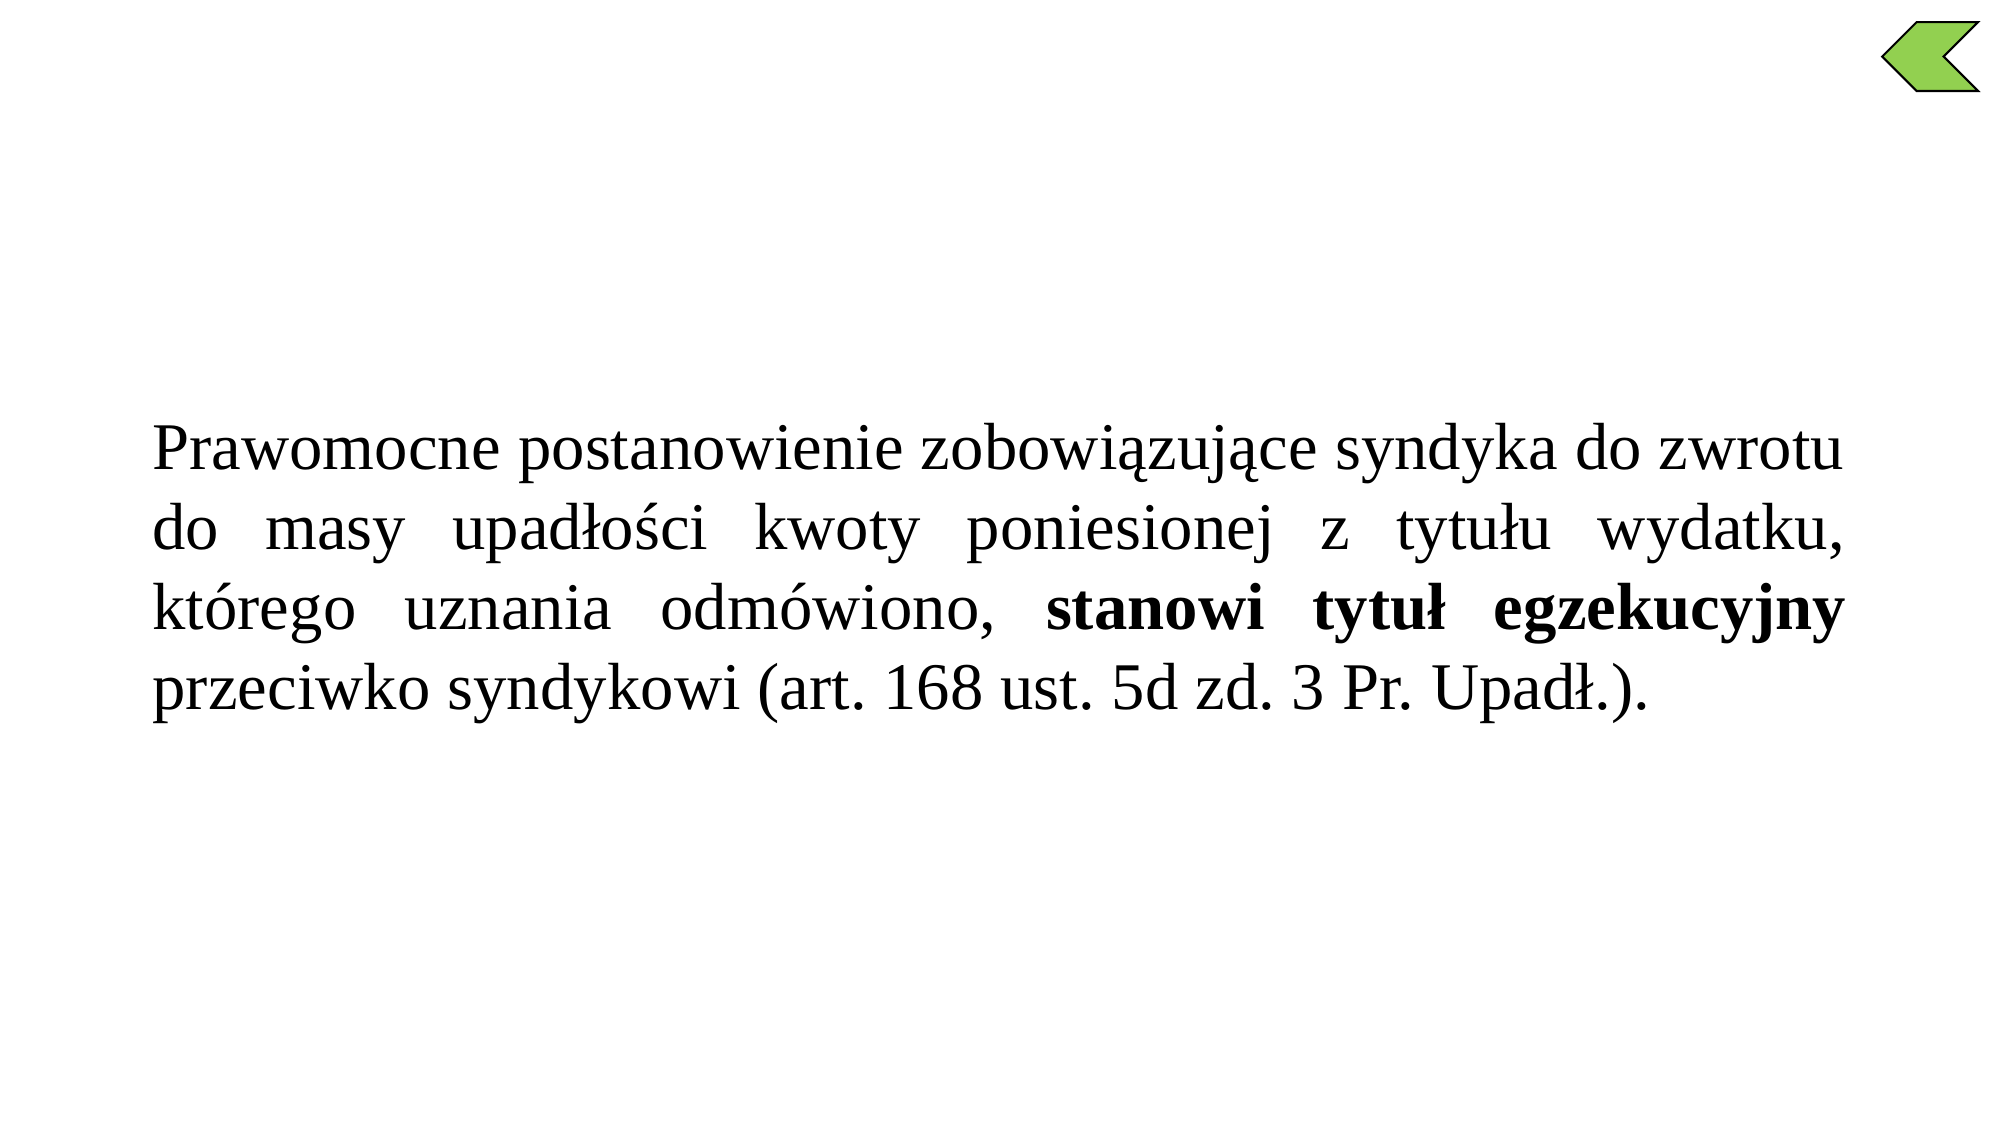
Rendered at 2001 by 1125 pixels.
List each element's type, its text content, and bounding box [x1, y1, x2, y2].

list Prawomocne postanowienie zobowiązujące syndyka do zwrotu do masy upadłości kwoty poniesionej z tytułu wydatku, którego uznania odmówiono, stanowi tytuł egzekucyjny przeciwko syndykowi (art. 168 ust. 5d zd. 3 Pr. Upadł.). [137, 109, 1863, 1015]
text_box [1880, 21, 1981, 93]
